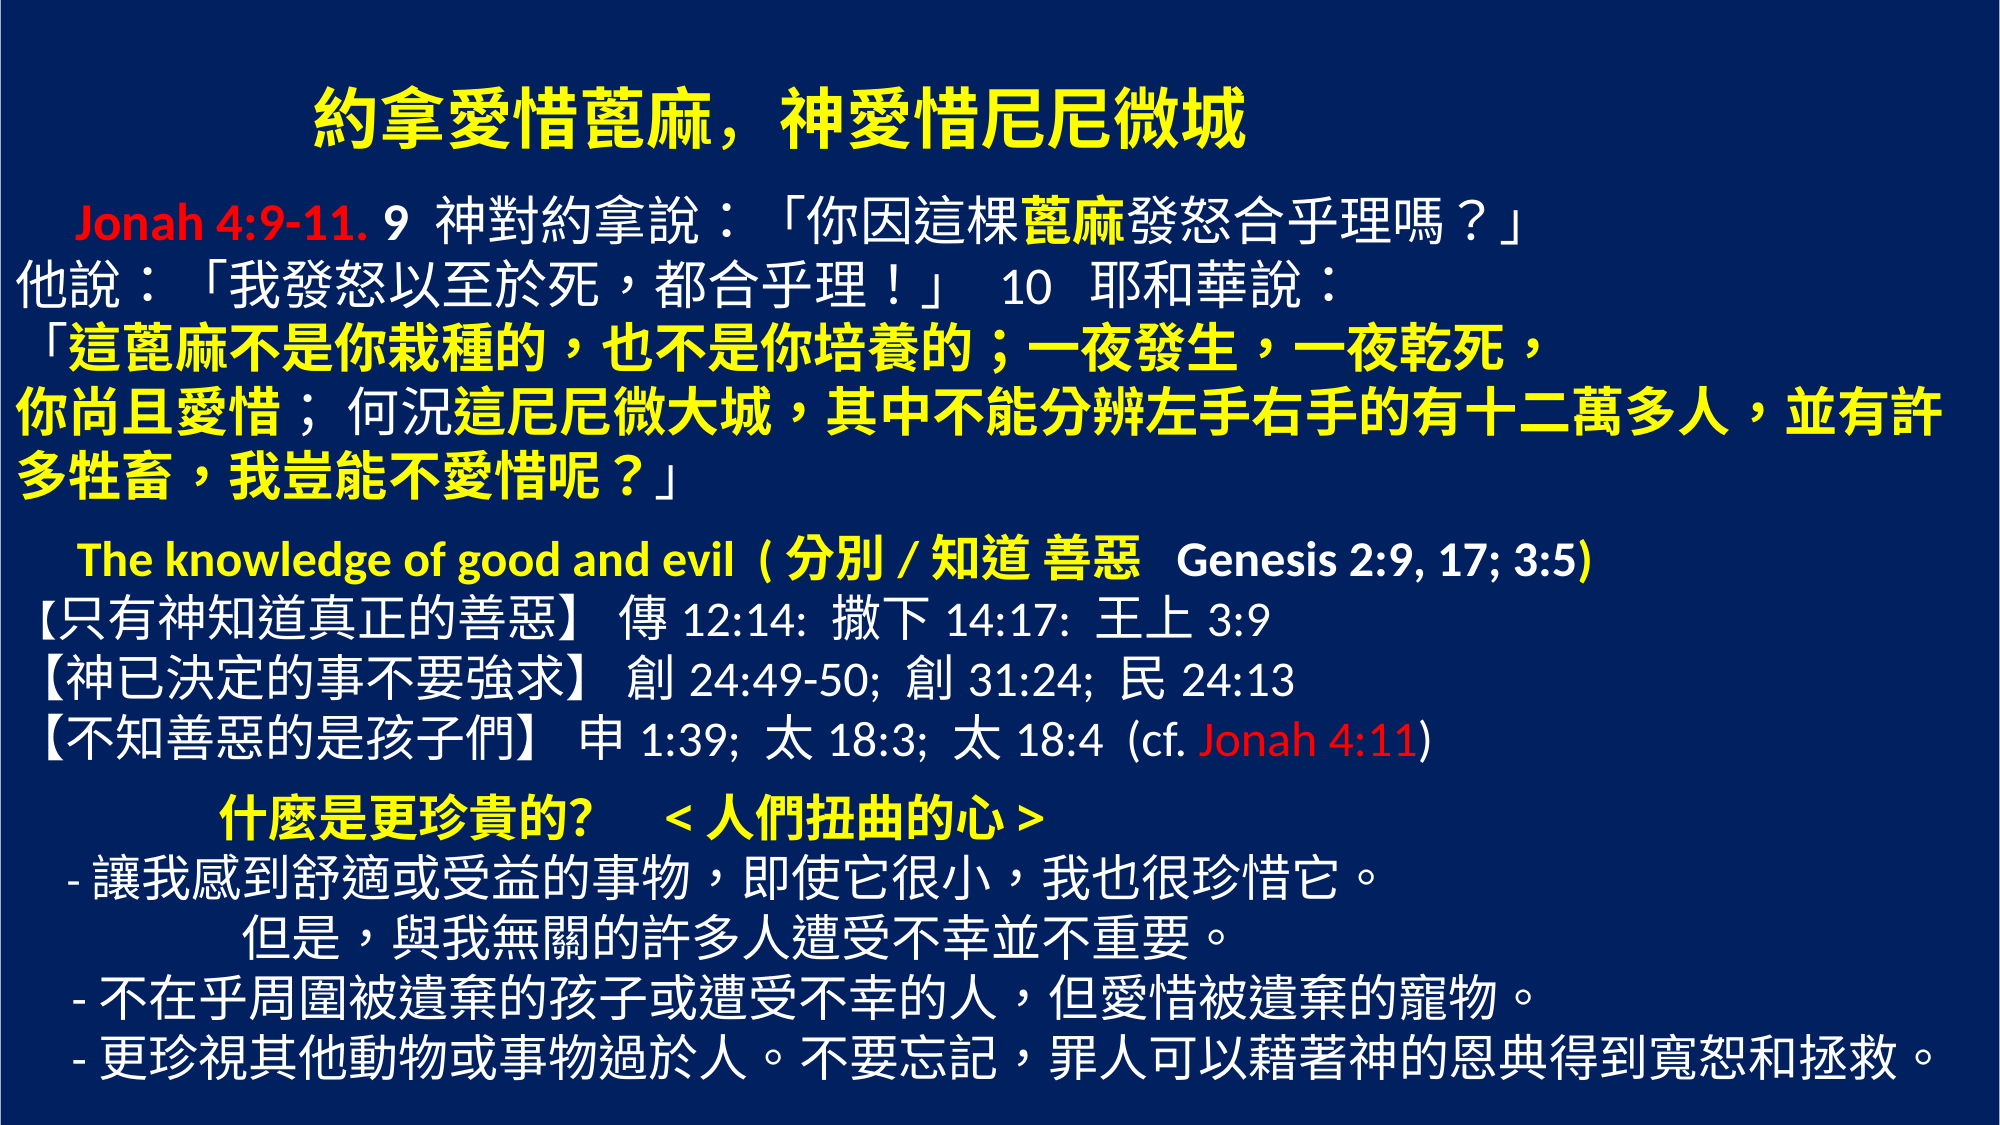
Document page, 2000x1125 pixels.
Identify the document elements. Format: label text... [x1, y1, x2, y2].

text_box 約拿愛惜蓖麻，神愛惜尼尼微城 Jonah 4:9-11. 9 神對約拿說：「你因這棵蓖麻發怒合乎理嗎？」 他說：「我發怒以至於死，都合乎理！」 10 耶和華說： 「這蓖麻不是你栽種的，也不是你培養的；一夜發生，一夜乾死， 你尚且愛惜； 何況這尼尼微大城，其中不能分辨左手右手的有十二萬多人，並有許多牲畜，我豈能不愛惜呢？」 The knowledge of good and evil (分別/知道 善惡 Genesis 2:9, 17; 3:5) 【只有神知道真正的善惡】 傳12:14: 撒下14:17: 王上3:9 【神已決定的事不要強求】 創24:49-50; 創31:24; 民24:13 【不知善惡的是孩子們】 申1:39; 太18:3; 太18:4 (cf. Jonah 4:11) 什麼是更珍貴的？ <人們扭曲的心> -讓我感到舒適或受益的事物，即使它很小，我也很珍惜它。 但是，與我無關的許多人遭受不幸並不重要。 -不在乎周圍被遺棄的孩子或遭受不幸的人，但愛惜被遺棄的寵物。 -更珍視其他動物或事物過於人。不要忘記，罪人可以藉著神的恩典得到寬恕和拯救。 [0, 0, 2000, 1125]
